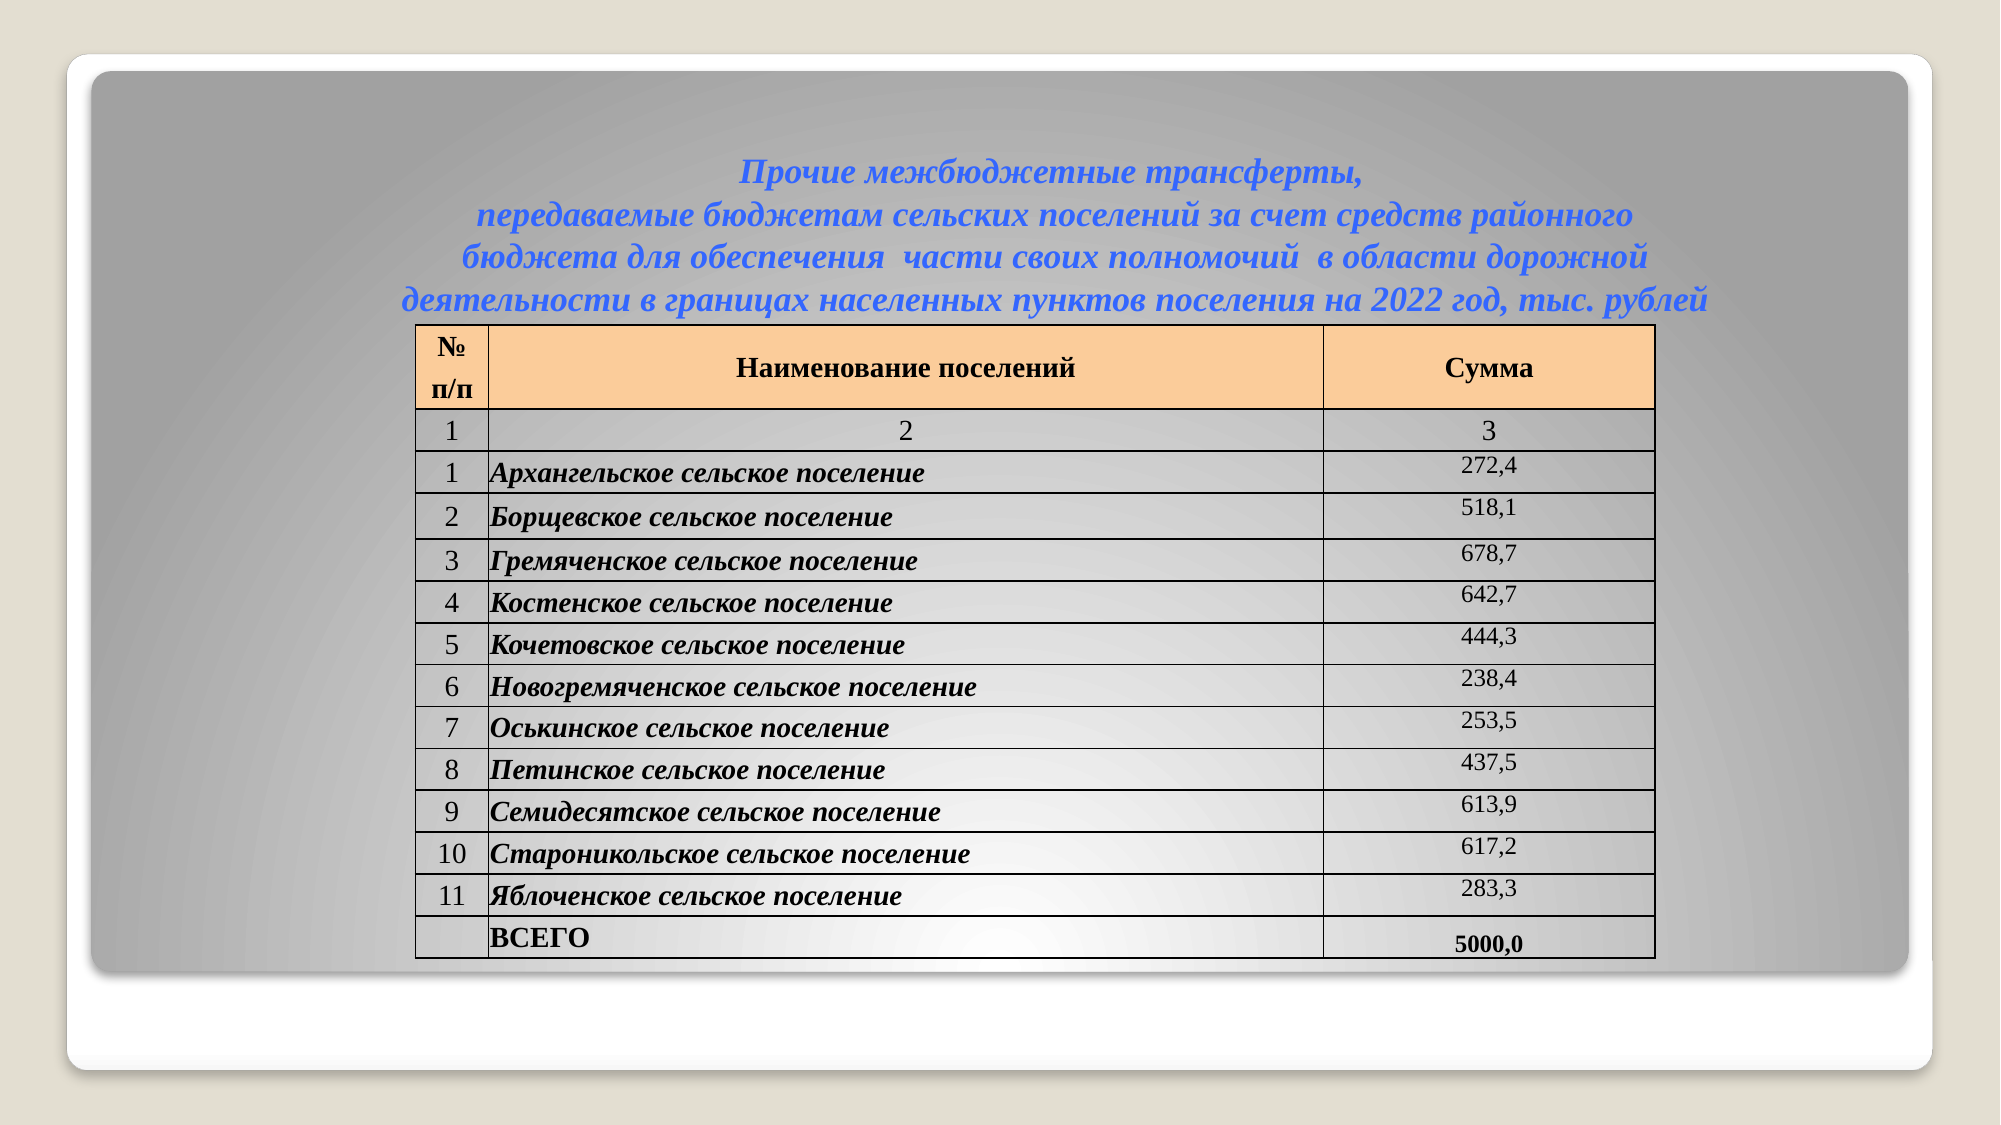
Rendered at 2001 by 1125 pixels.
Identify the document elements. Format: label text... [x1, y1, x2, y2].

title Прочие межбюджетные трансферты, передаваемые бюджетам сельских поселений за счет средств районного бюджета для обеспечения части своих полномочий в области дорожной деятельности в границах населенных пунктов поселения на 2022 год, тыс. рублей [381, 137, 1732, 373]
table_cell Костенское сельское поселение [489, 582, 1323, 622]
table_cell 444,3 [1324, 624, 1654, 664]
table_cell 518,1 [1324, 494, 1654, 538]
table_cell 238,4 [1324, 665, 1654, 706]
table_cell Кочетовское сельское поселение [489, 624, 1323, 664]
table_cell Гремяченское сельское поселение [489, 540, 1323, 580]
table_cell 613,9 [1324, 791, 1654, 831]
table_cell 7 [416, 707, 488, 748]
table_cell Борщевское сельское поселение [489, 494, 1323, 538]
table_cell 11 [416, 875, 488, 915]
table_cell 1 [416, 452, 488, 492]
table_cell 2 [416, 494, 488, 538]
table_cell 1 [416, 410, 488, 450]
table_cell 9 [416, 791, 488, 831]
table_header № [416, 326, 488, 367]
table_cell Семидесятское сельское поселение [489, 791, 1323, 831]
table_cell 3 [416, 540, 488, 580]
table_cell Новогремяченское сельское поселение [489, 665, 1323, 706]
table_cell [416, 917, 488, 957]
table_cell 437,5 [1324, 749, 1654, 789]
table_cell п/п [416, 367, 488, 408]
table_cell 272,4 [1324, 452, 1654, 492]
table_cell 2 [489, 410, 1323, 450]
table_cell 283,3 [1324, 875, 1654, 915]
table_cell Староникольское сельское поселение [489, 833, 1323, 873]
table_cell 5 [416, 624, 488, 664]
table_cell 8 [416, 749, 488, 789]
table_cell 4 [416, 582, 488, 622]
table_header Наименование поселений [489, 326, 1323, 408]
table_cell 253,5 [1324, 707, 1654, 748]
table_cell 6 [416, 665, 488, 706]
table_header Сумма [1324, 326, 1654, 408]
table_cell Оськинское сельское поселение [489, 707, 1323, 748]
table_cell 642,7 [1324, 582, 1654, 622]
table_cell Петинское сельское поселение [489, 749, 1323, 789]
table_cell 3 [1324, 410, 1654, 450]
table_cell 617,2 [1324, 833, 1654, 873]
table_cell 5000,0 [1324, 917, 1654, 957]
table_cell Яблоченское сельское поселение [489, 875, 1323, 915]
table_cell 678,7 [1324, 540, 1654, 580]
table_cell Архангельское сельское поселение [489, 452, 1323, 492]
table_cell 10 [416, 833, 488, 873]
table_cell ВСЕГО [489, 917, 1323, 957]
